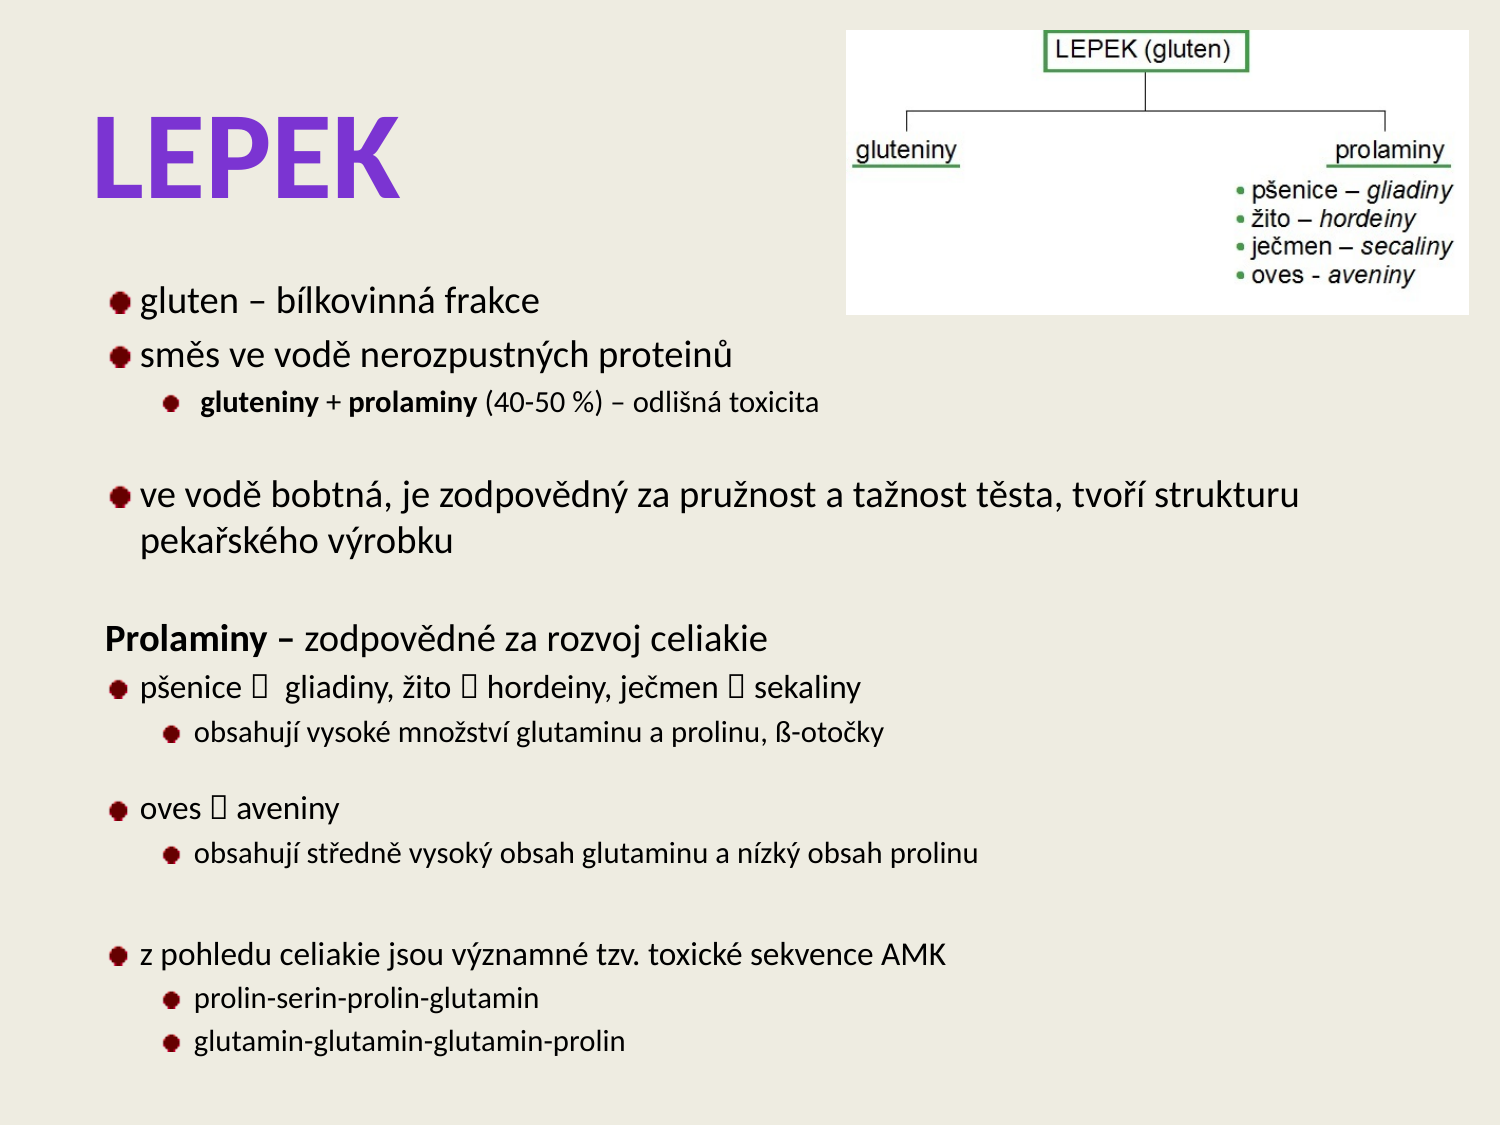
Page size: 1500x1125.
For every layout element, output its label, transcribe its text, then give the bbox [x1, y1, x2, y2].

picture [159, 838, 185, 864]
picture [105, 671, 133, 699]
picture [159, 717, 185, 743]
list gluten – bílkovinná frakce směs ve vodě nerozpustných proteinů gluteniny + prolaminy (40-50 %) – odlišná toxicita ve vodě bobtná, je zodpovědný za pružnost a tažnost těsta, tvoří strukturu pekařského výrobku Prolaminy – zodpovědné za rozvoj celiakie pšenice  gliadiny, žito  hordeiny, ječmen  sekaliny obsahují vysoké množství glutaminu a prolinu, ß-otočky oves  aveniny obsahují středně vysoký obsah glutaminu a nízký obsah prolinu z pohledu celiakie jsou významné tzv. toxické sekvence AMK prolin-serin-prolin-glutamin glutamin-glutamin-glutamin-prolin [75, 267, 1425, 1071]
picture [159, 1026, 185, 1052]
picture [846, 30, 1469, 315]
picture [105, 792, 133, 821]
title LEPEK [76, 54, 840, 243]
picture [105, 476, 137, 508]
picture [105, 937, 133, 966]
picture [105, 336, 137, 368]
picture [105, 281, 137, 314]
picture [159, 983, 185, 1009]
picture [159, 387, 184, 412]
